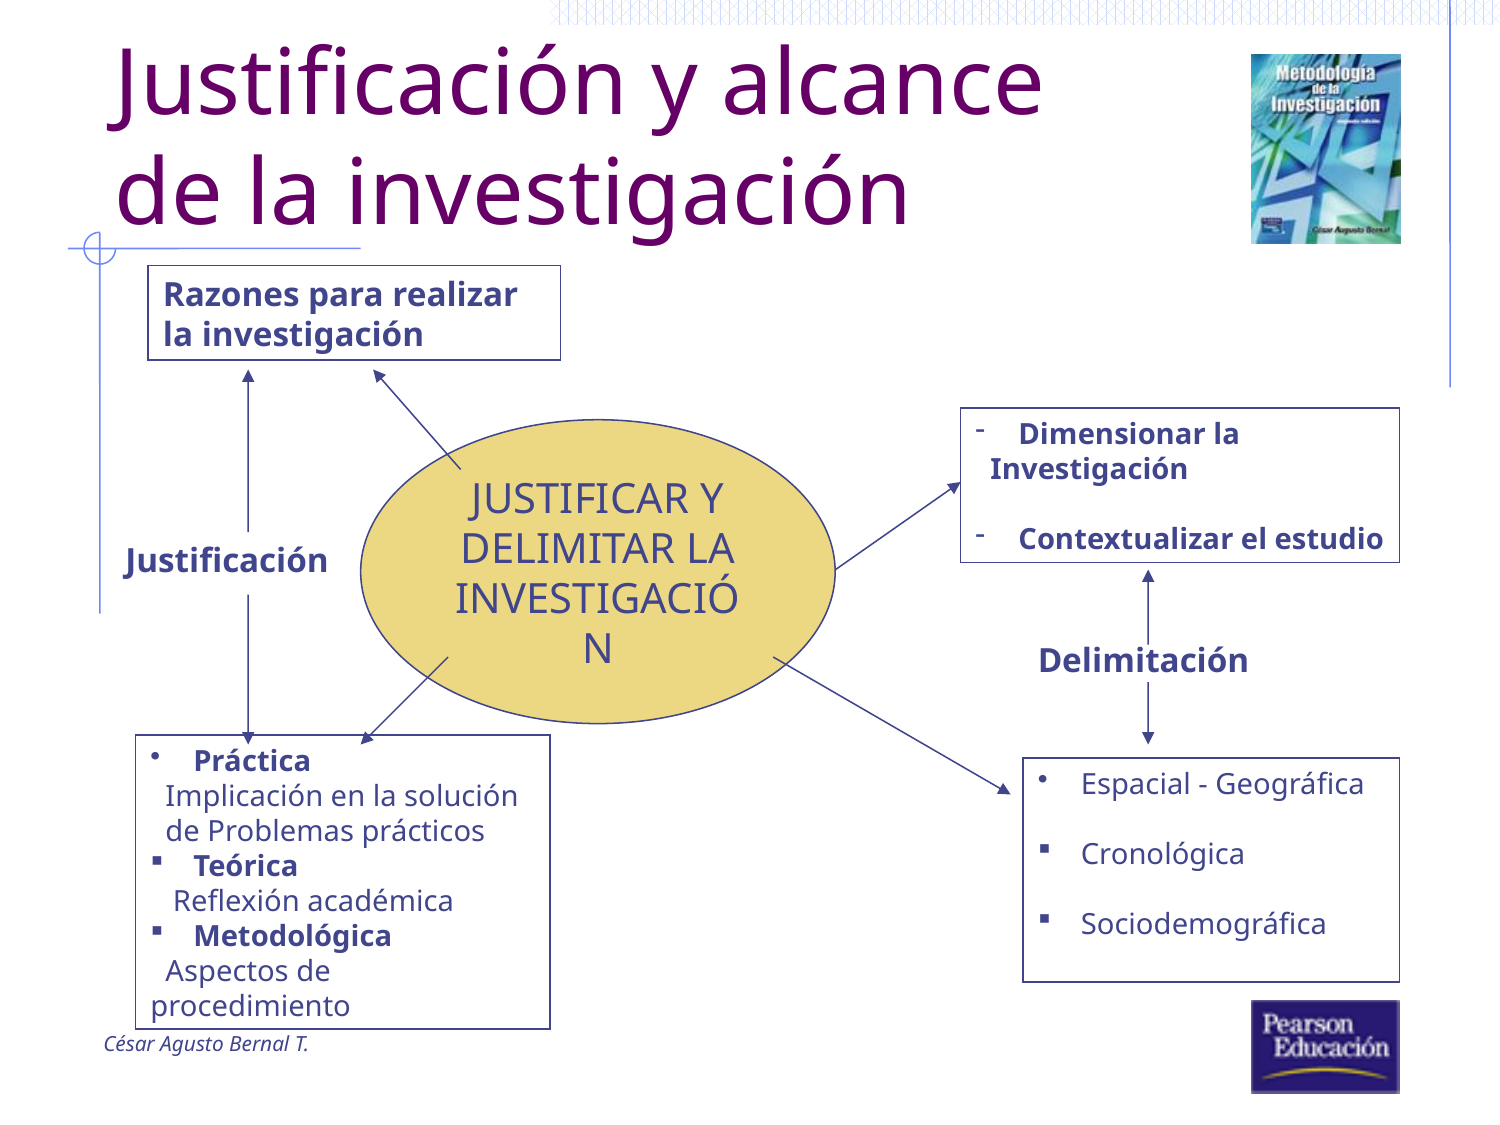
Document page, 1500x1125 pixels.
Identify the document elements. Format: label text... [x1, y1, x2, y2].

picture [1251, 54, 1401, 244]
text_box JUSTIFICAR Y DELIMITAR LA INVESTIGACIÓN [361, 419, 836, 724]
text_box Dimensionar la Investigación Contextualizar el estudio [960, 407, 1400, 563]
text_box [242, 594, 255, 745]
text_box [360, 656, 449, 745]
text_box [835, 482, 961, 570]
text_box Espacial - Geográfica Cronológica Sociodemográfica [1023, 757, 1400, 983]
text_box Práctica Implicación en la solución de Problemas prácticos Teórica Reflexión académica Metodológica Aspectos de procedimiento [135, 734, 550, 1023]
text_box Delimitación [1023, 631, 1336, 687]
picture [1251, 999, 1400, 1095]
text_box César Agusto Bernal T. [88, 1023, 703, 1063]
text_box [1142, 569, 1155, 645]
title Justificación y alcance de la investigación [99, 62, 1250, 251]
text_box [242, 369, 255, 533]
text_box Razones para realizar la investigación [148, 265, 561, 361]
text_box Justificación [110, 531, 361, 587]
text_box [1142, 682, 1155, 745]
text_box [373, 369, 461, 470]
text_box [773, 656, 1011, 795]
